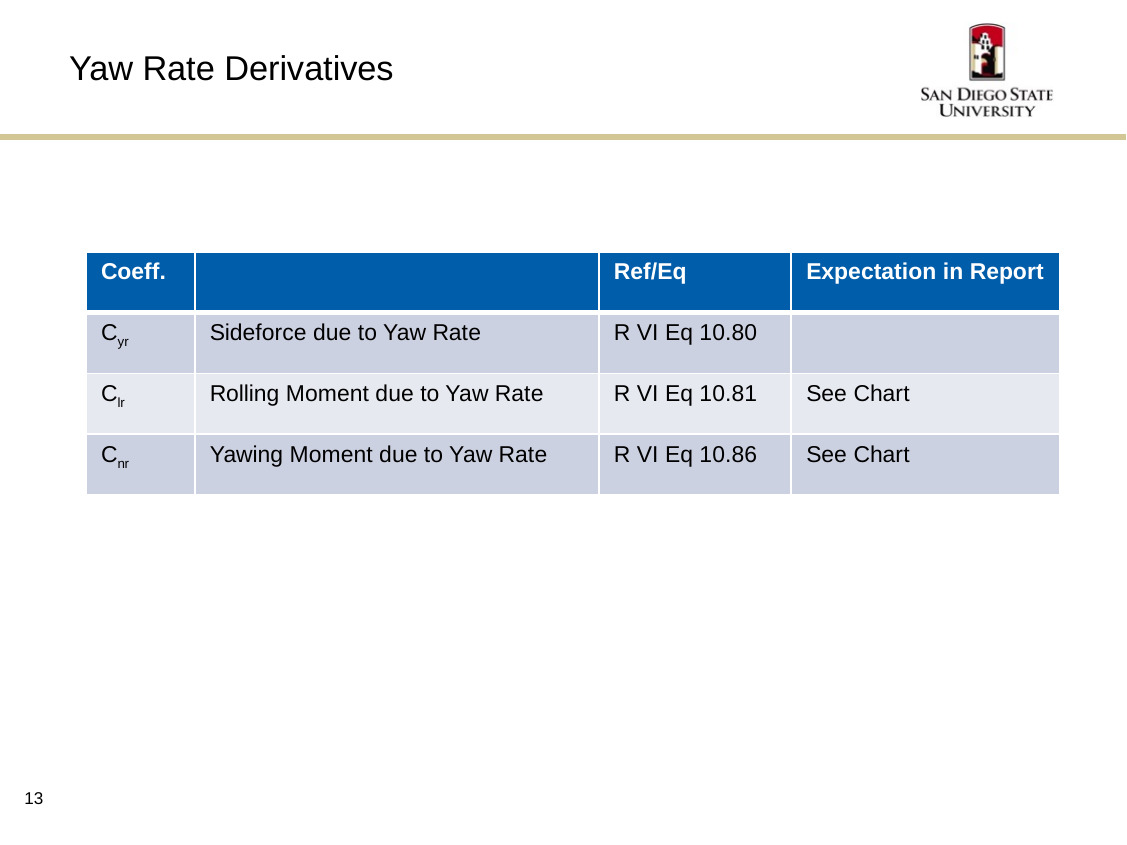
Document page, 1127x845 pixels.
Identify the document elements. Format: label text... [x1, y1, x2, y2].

table_cell Cnr [87, 435, 194, 494]
table_cell [792, 315, 1059, 373]
table_cell R VI Eq 10.80 [600, 315, 790, 373]
title Yaw Rate Derivatives [53, 0, 855, 133]
table_cell Sideforce due to Yaw Rate [196, 315, 598, 373]
picture [920, 22, 1054, 118]
table_cell R VI Eq 10.81 [600, 374, 790, 433]
table_header Coeff. [87, 253, 194, 310]
table_cell See Chart [792, 374, 1059, 433]
table_cell Cyr [87, 315, 194, 373]
slide_number 13 [6, 779, 61, 818]
table_cell Clr [87, 374, 194, 433]
table_header Expectation in Report [792, 253, 1059, 310]
table_cell See Chart [792, 435, 1059, 494]
table_cell R VI Eq 10.86 [600, 435, 790, 494]
table_cell Rolling Moment due to Yaw Rate [196, 374, 598, 433]
table_header Ref/Eq [600, 253, 790, 310]
table_cell Yawing Moment due to Yaw Rate [196, 435, 598, 494]
table_header [196, 253, 598, 310]
